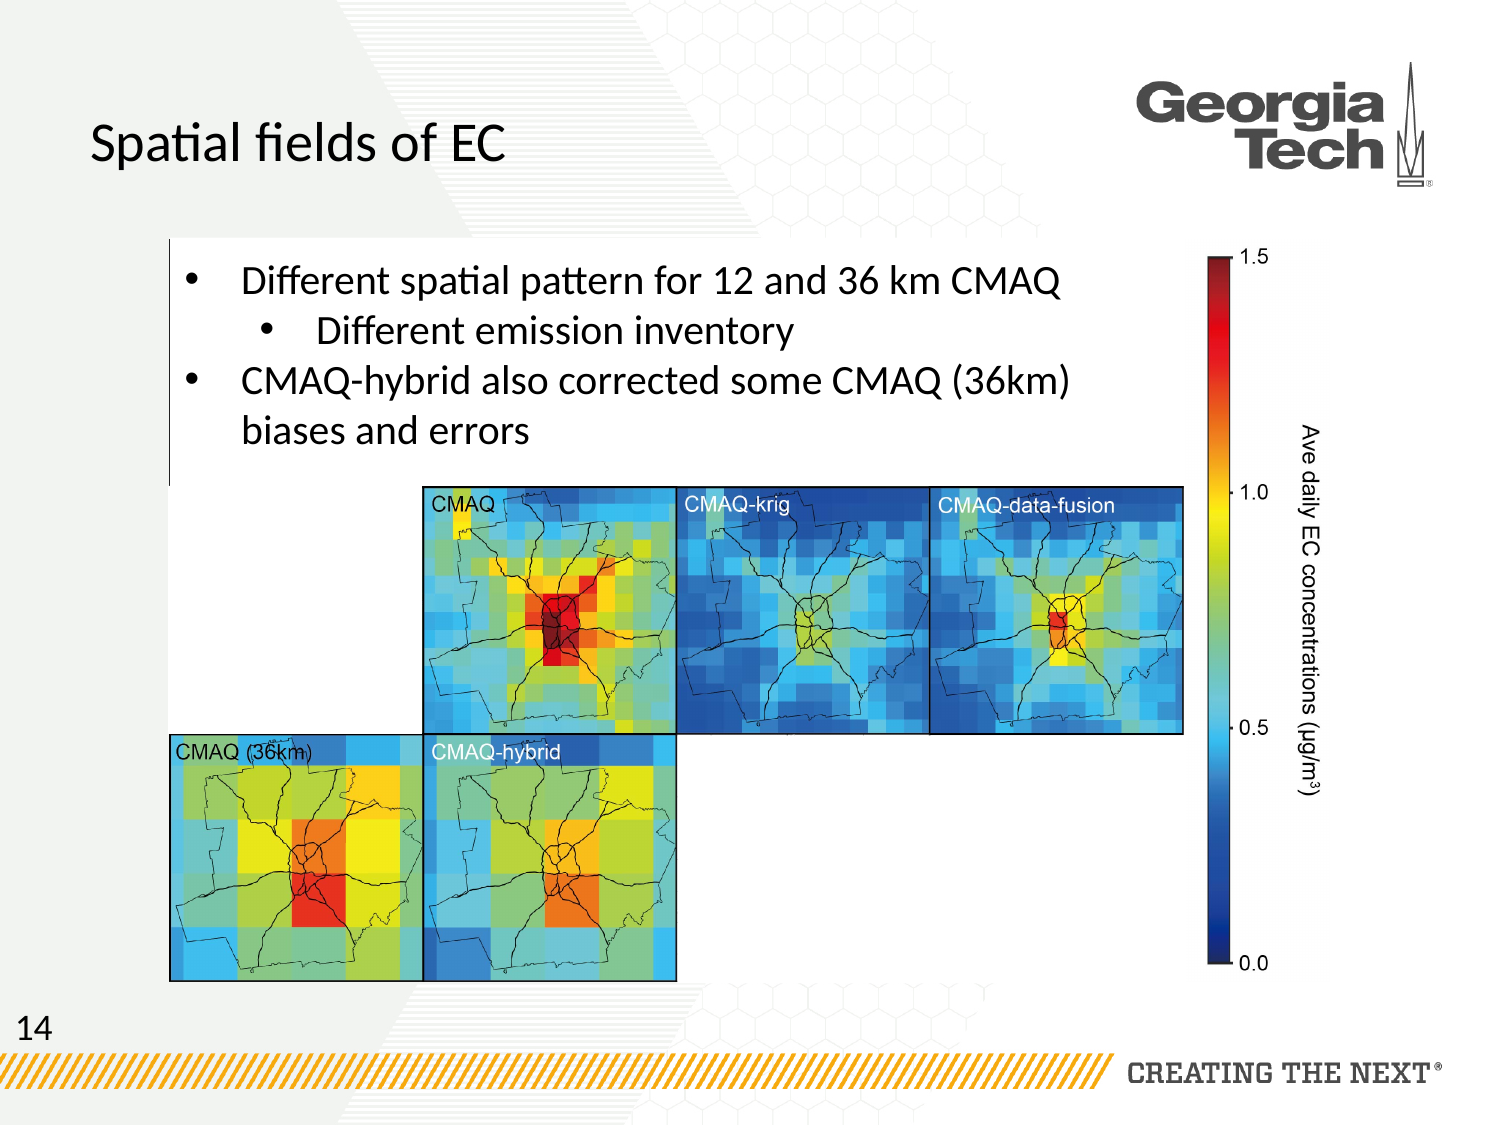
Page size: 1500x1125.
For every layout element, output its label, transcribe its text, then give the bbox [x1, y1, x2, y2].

slide_number 14 [0, 995, 313, 1071]
picture [0, 0, 1500, 1125]
title Spatial fields of EC [75, 45, 1075, 233]
